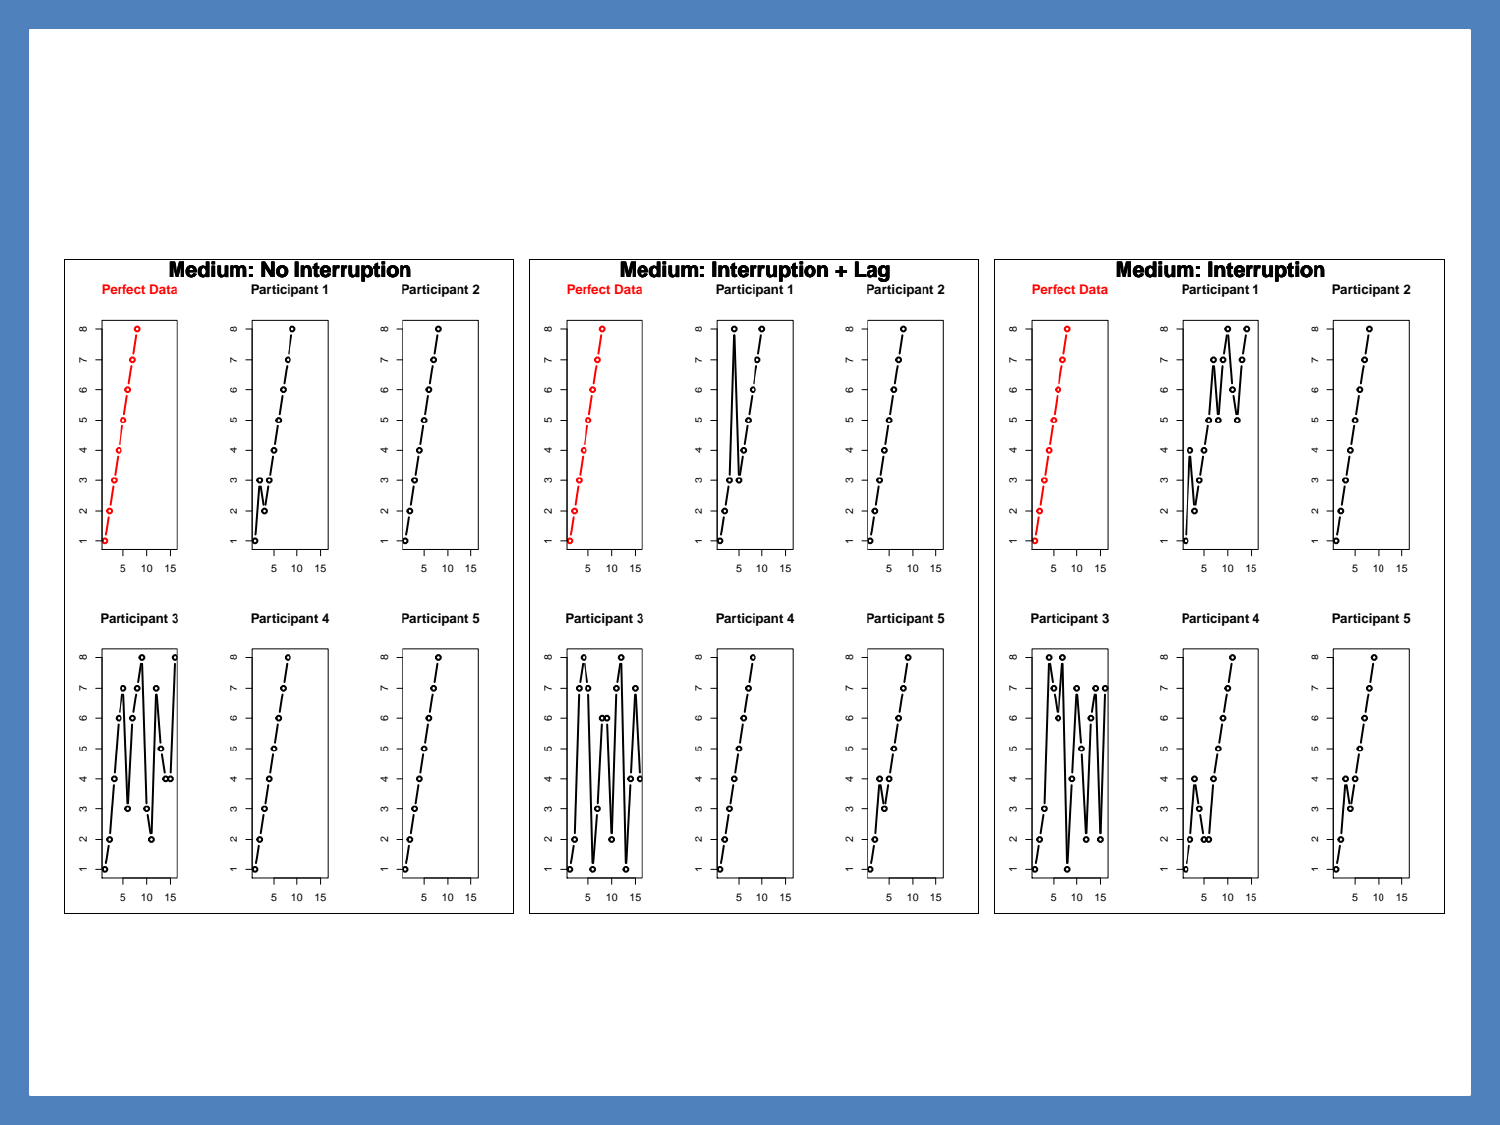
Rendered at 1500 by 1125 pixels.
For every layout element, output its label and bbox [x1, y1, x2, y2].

picture [528, 258, 980, 915]
picture [63, 258, 514, 915]
picture [994, 258, 1445, 915]
